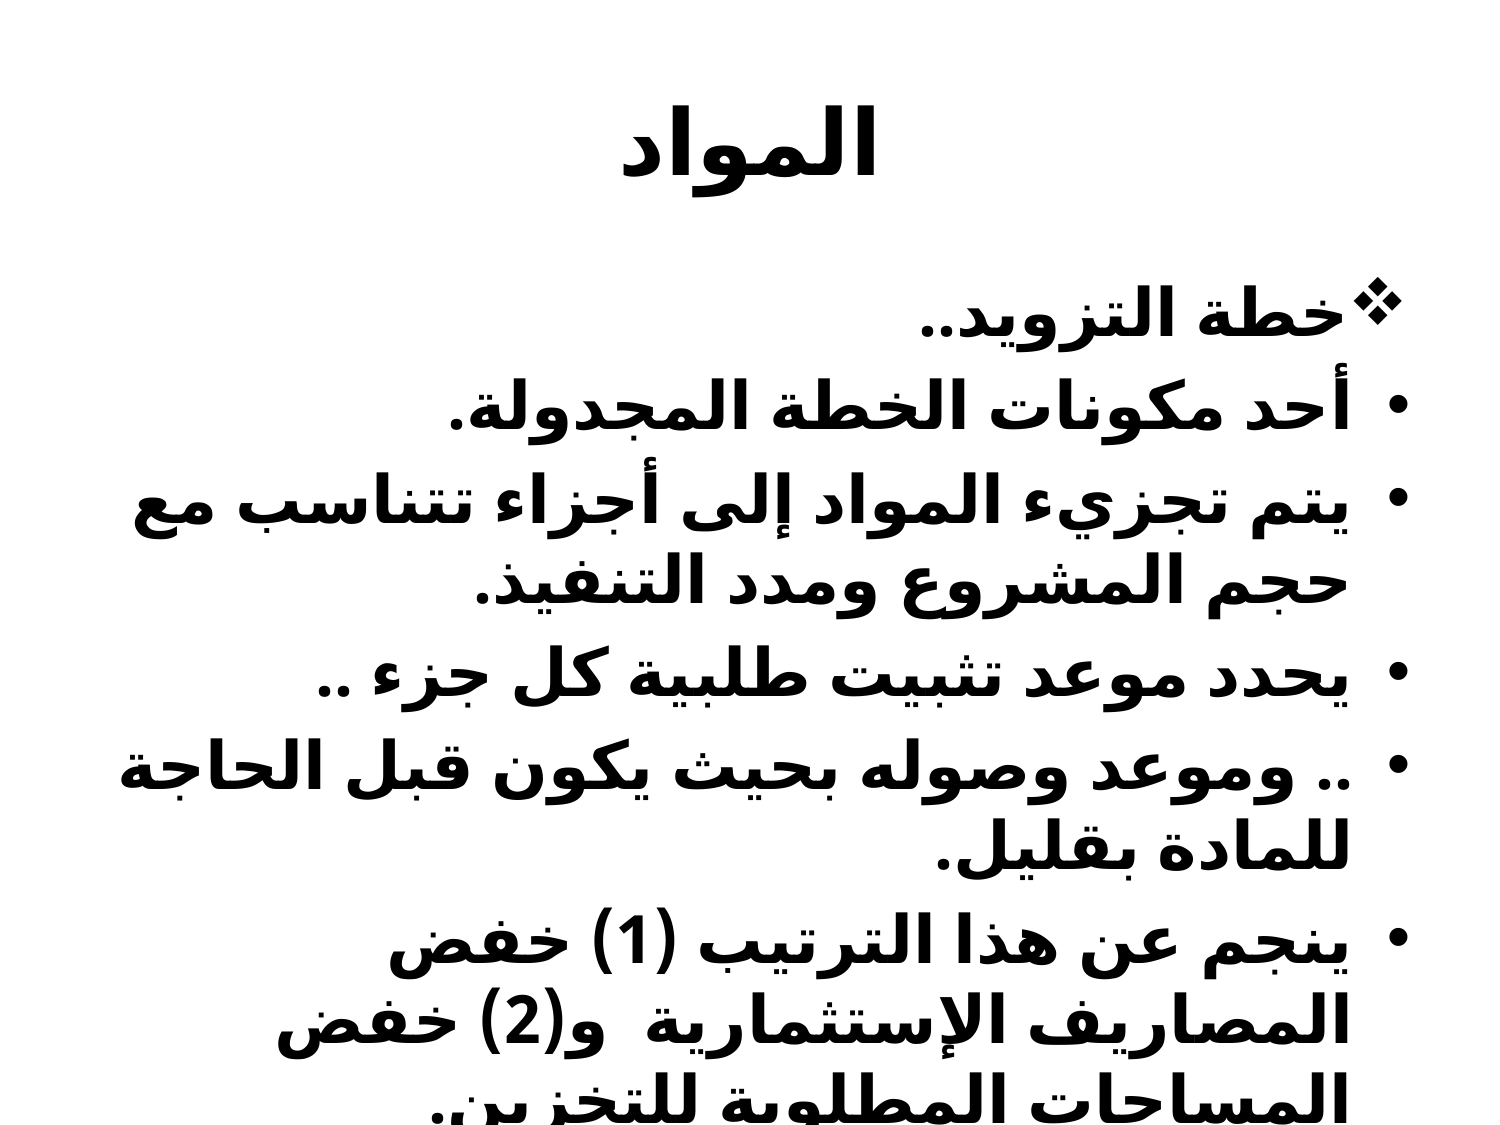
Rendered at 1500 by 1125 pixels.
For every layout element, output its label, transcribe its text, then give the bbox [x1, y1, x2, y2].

title المواد [75, 45, 1425, 233]
list خطة التزويد.. أحد مكونات الخطة المجدولة. يتم تجزيء المواد إلى أجزاء تتناسب مع حجم المشروع ومدد التنفيذ. يحدد موعد تثبيت طلبية كل جزء .. .. وموعد وصوله بحيث يكون قبل الحاجة للمادة بقليل. ينجم عن هذا الترتيب (1) خفض المصاريف الإستثمارية و(2) خفض المساحات المطلوبة للتخزين. [75, 262, 1425, 1005]
